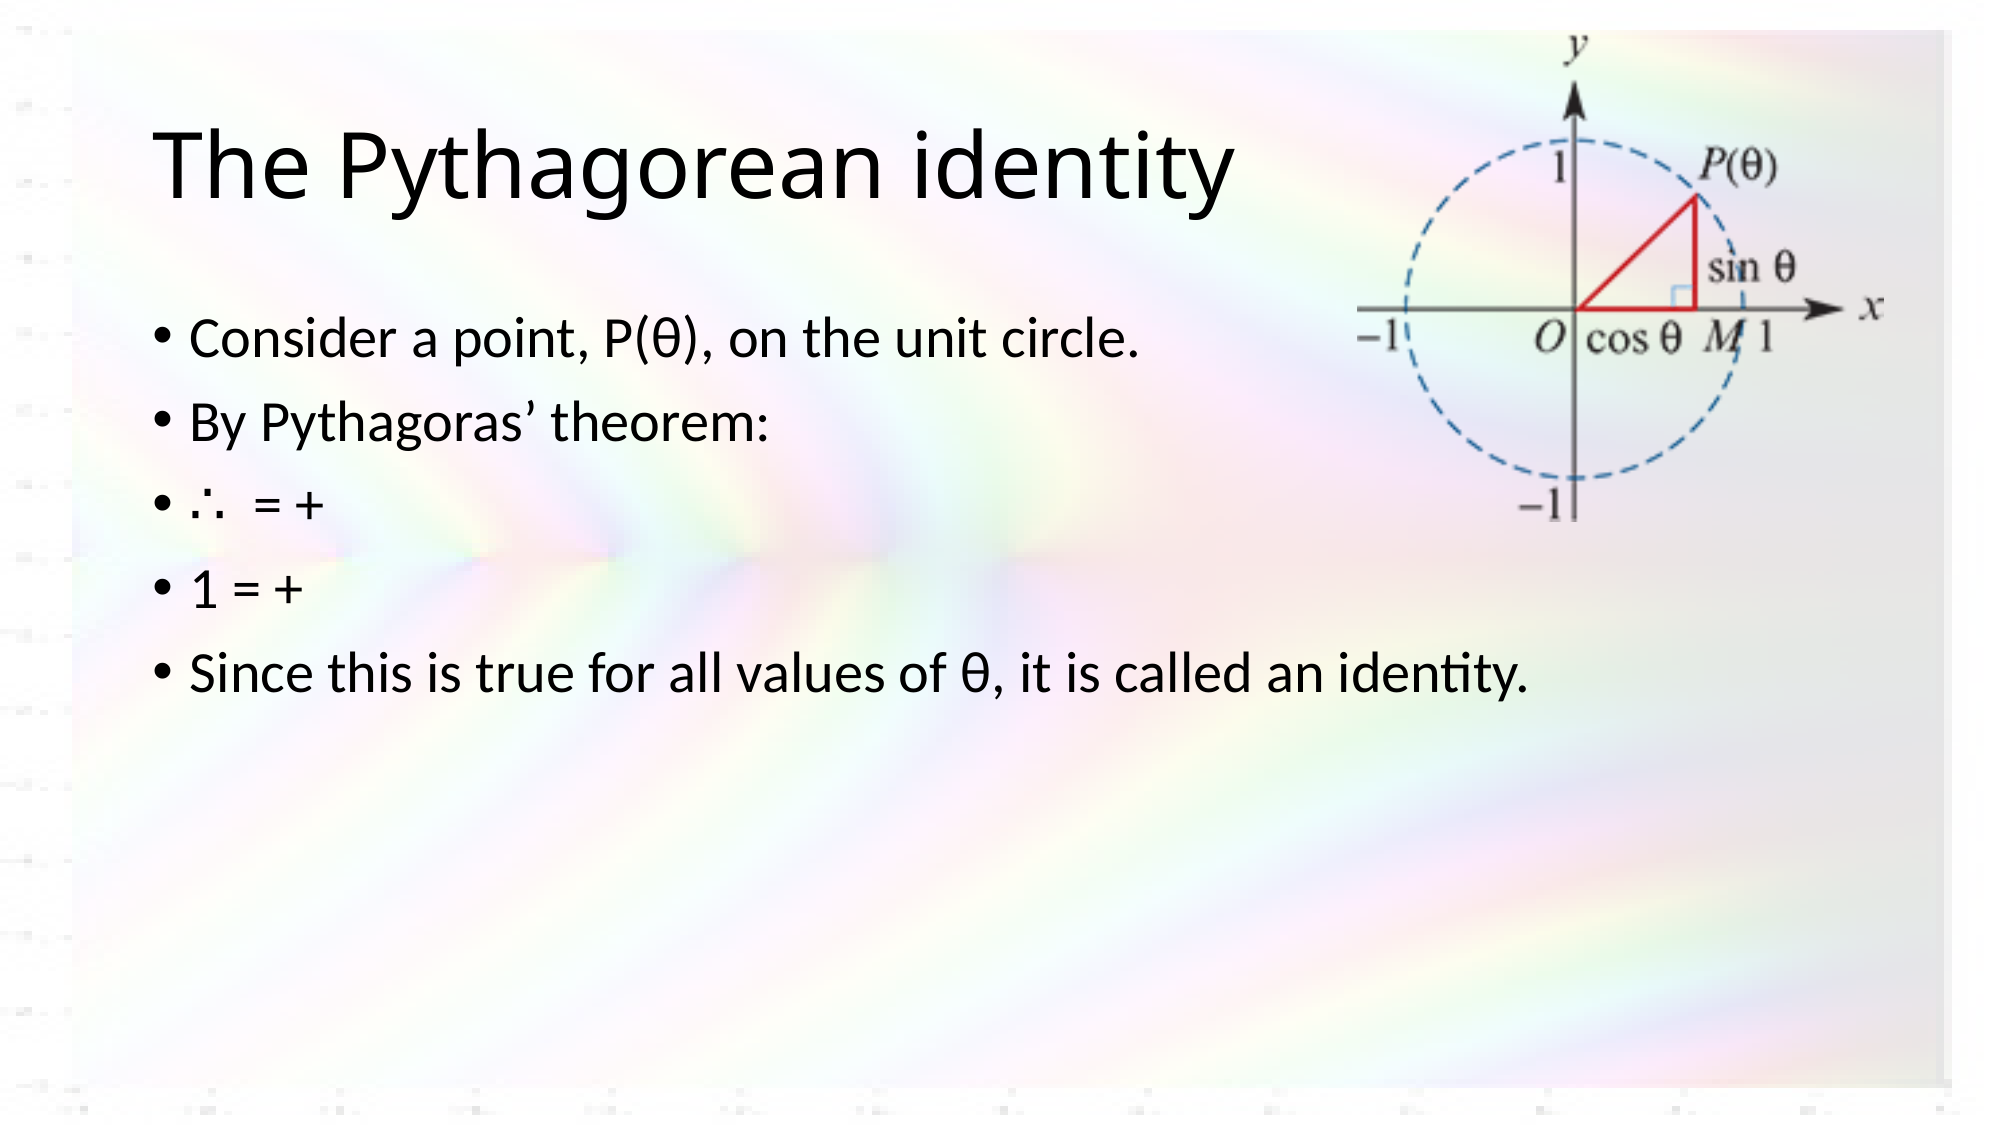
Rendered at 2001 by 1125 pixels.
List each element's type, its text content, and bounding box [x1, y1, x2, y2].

picture [1357, 33, 1884, 522]
title The Pythagorean identity [137, 59, 1357, 278]
